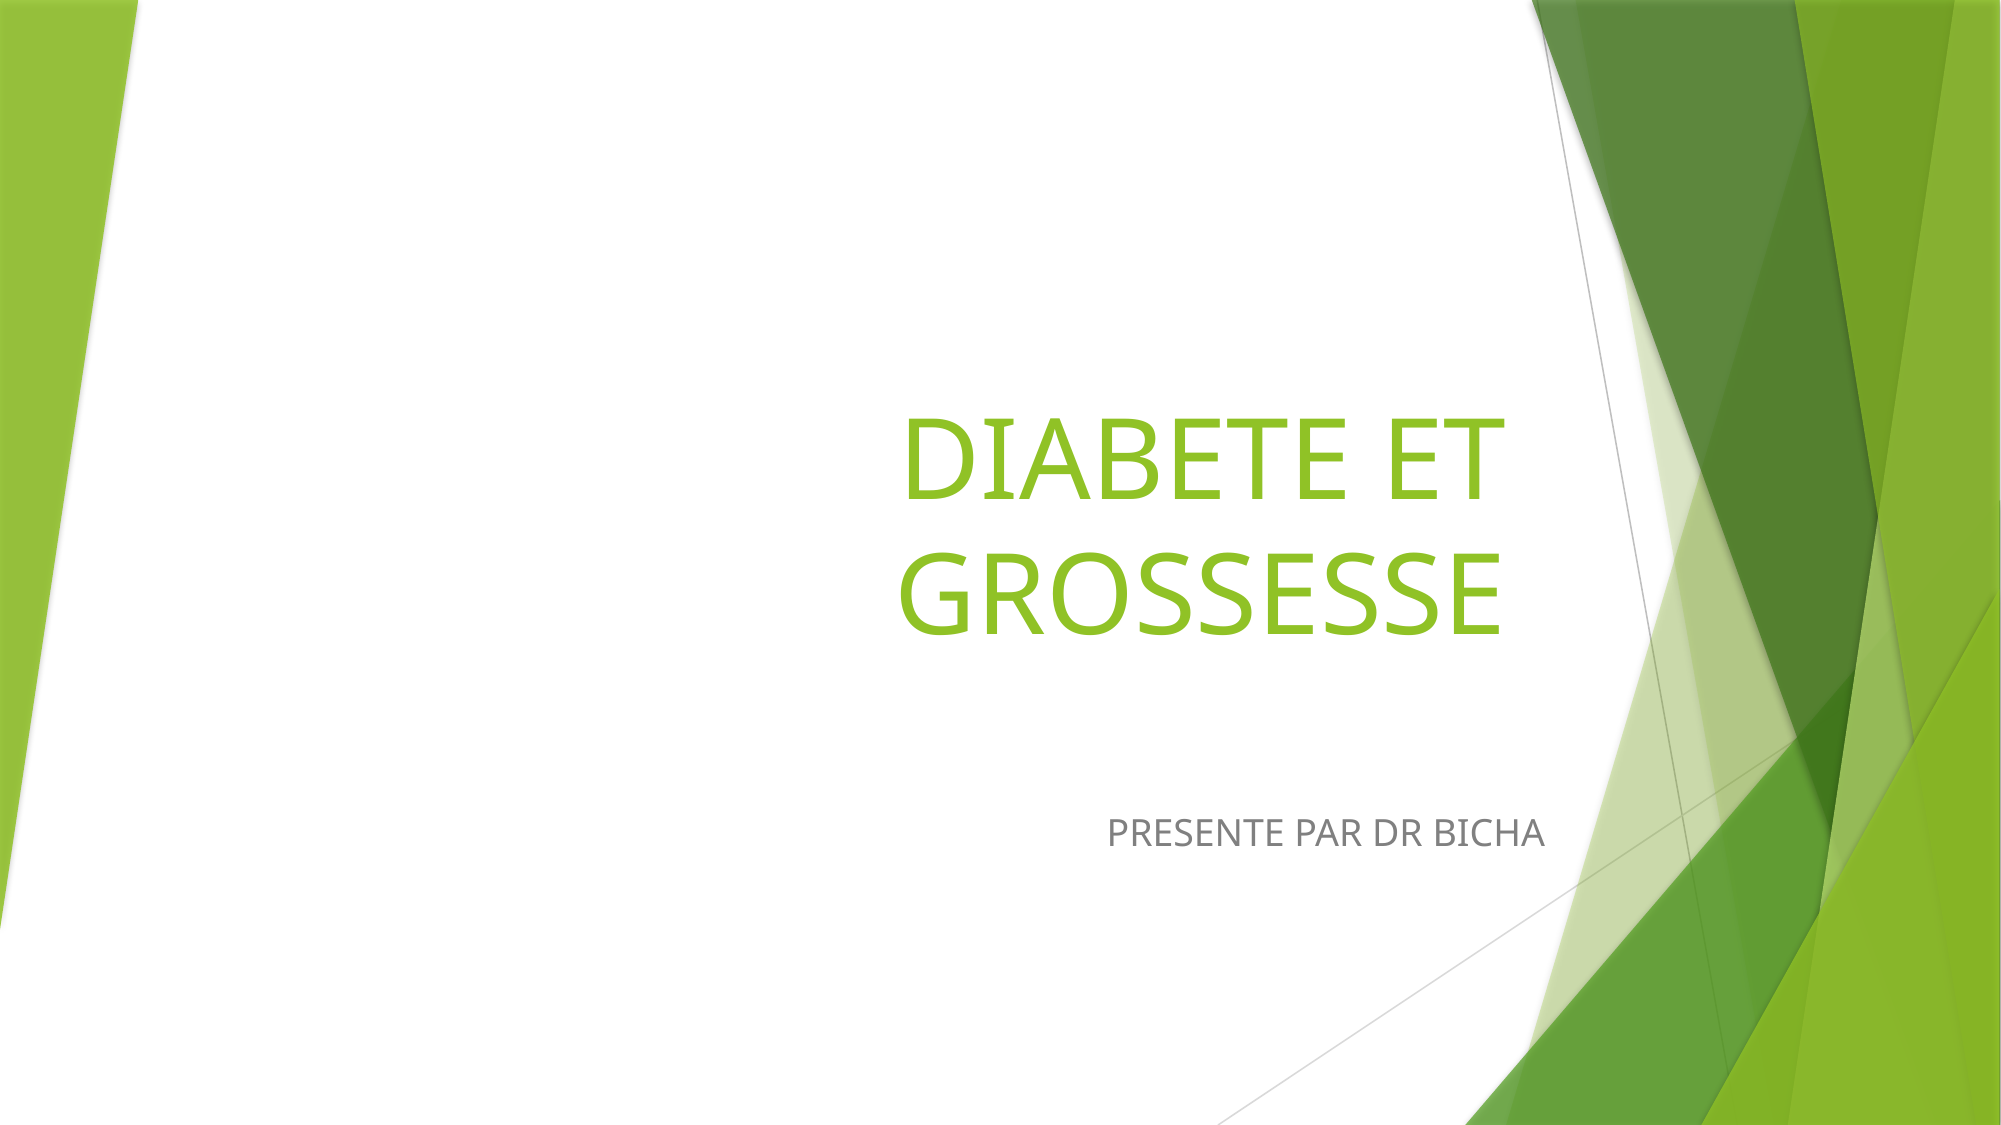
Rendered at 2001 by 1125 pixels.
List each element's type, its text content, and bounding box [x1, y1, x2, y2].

subtitle PRESENTE PAR DR BICHA [902, 801, 1561, 1125]
title DIABETE ET GROSSESSE [247, 394, 1522, 665]
